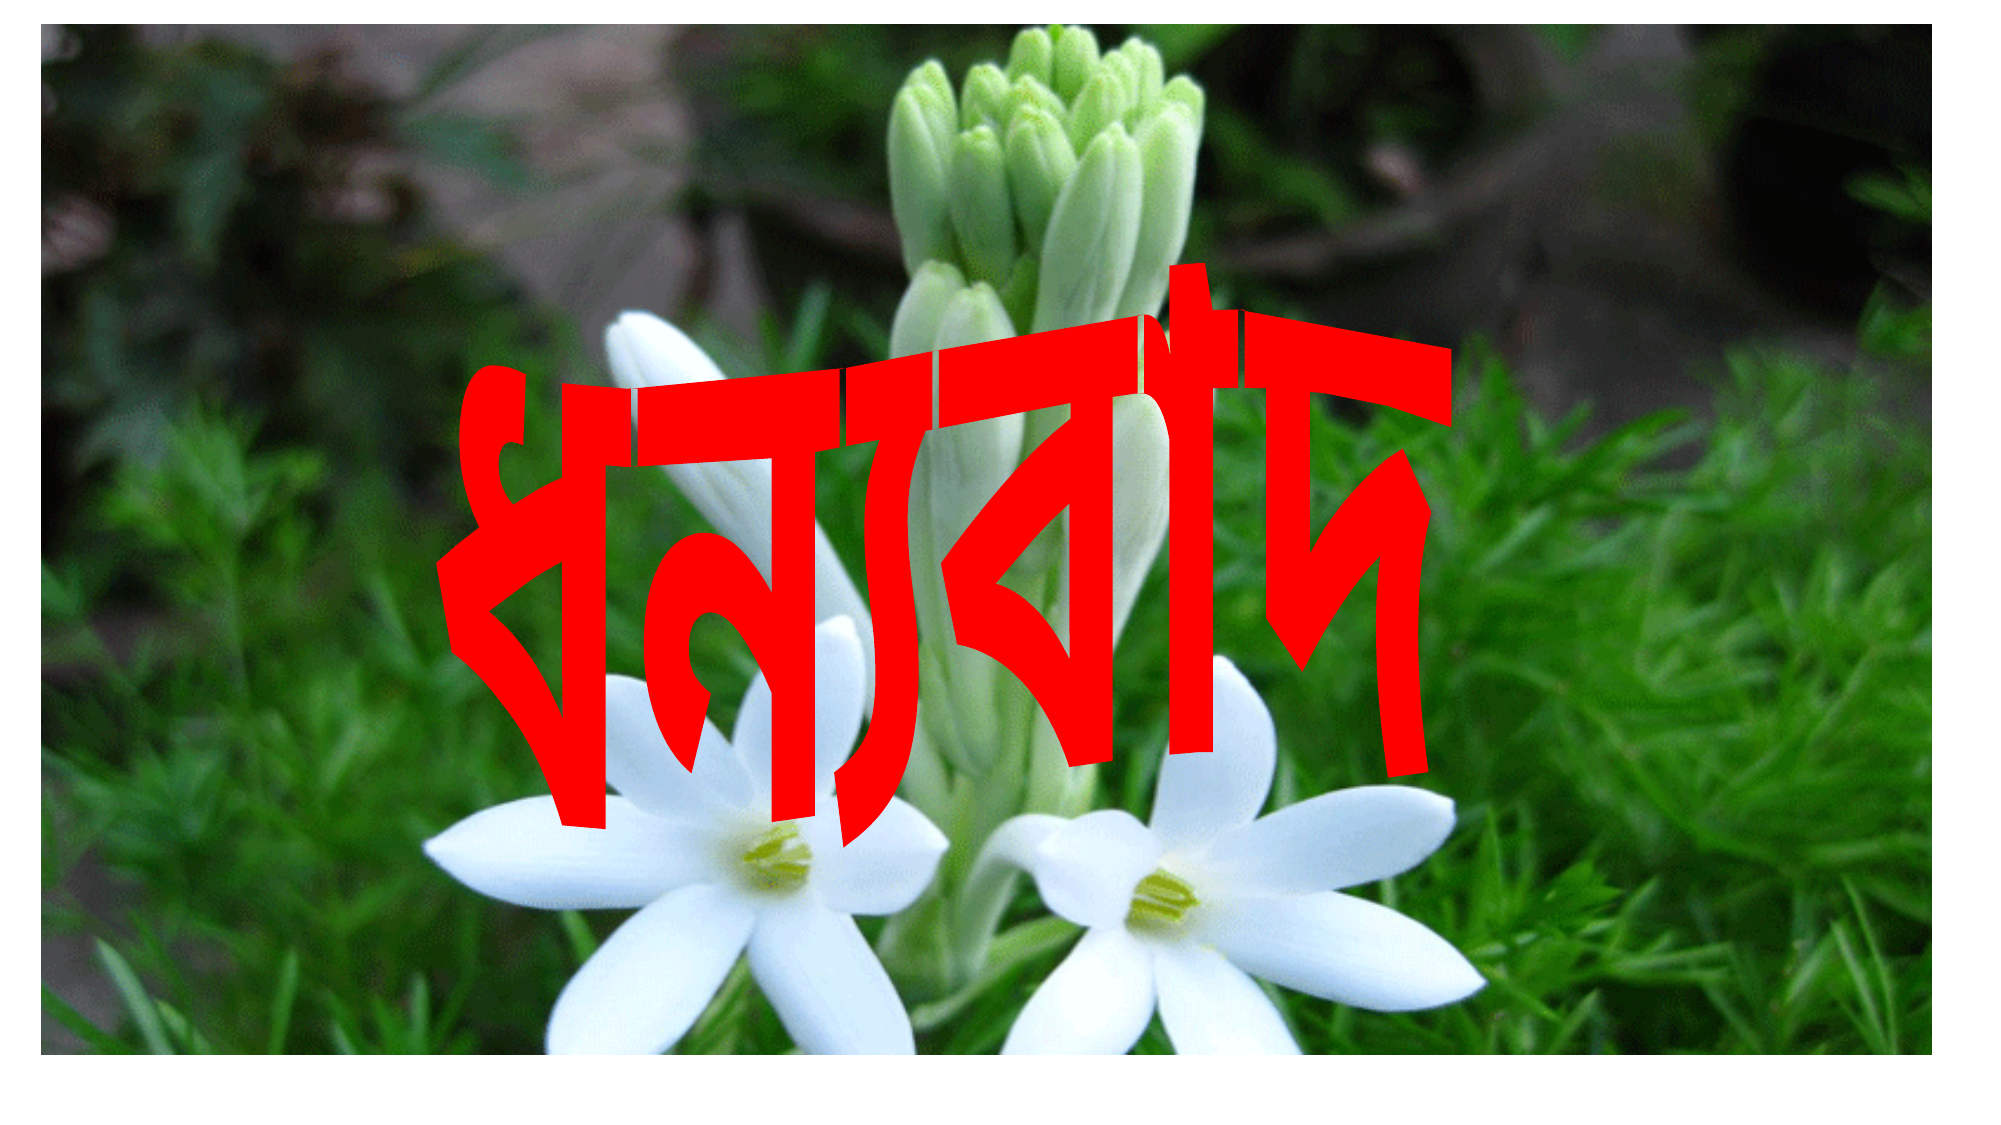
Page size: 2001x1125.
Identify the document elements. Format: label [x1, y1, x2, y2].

picture [41, 24, 1932, 1055]
